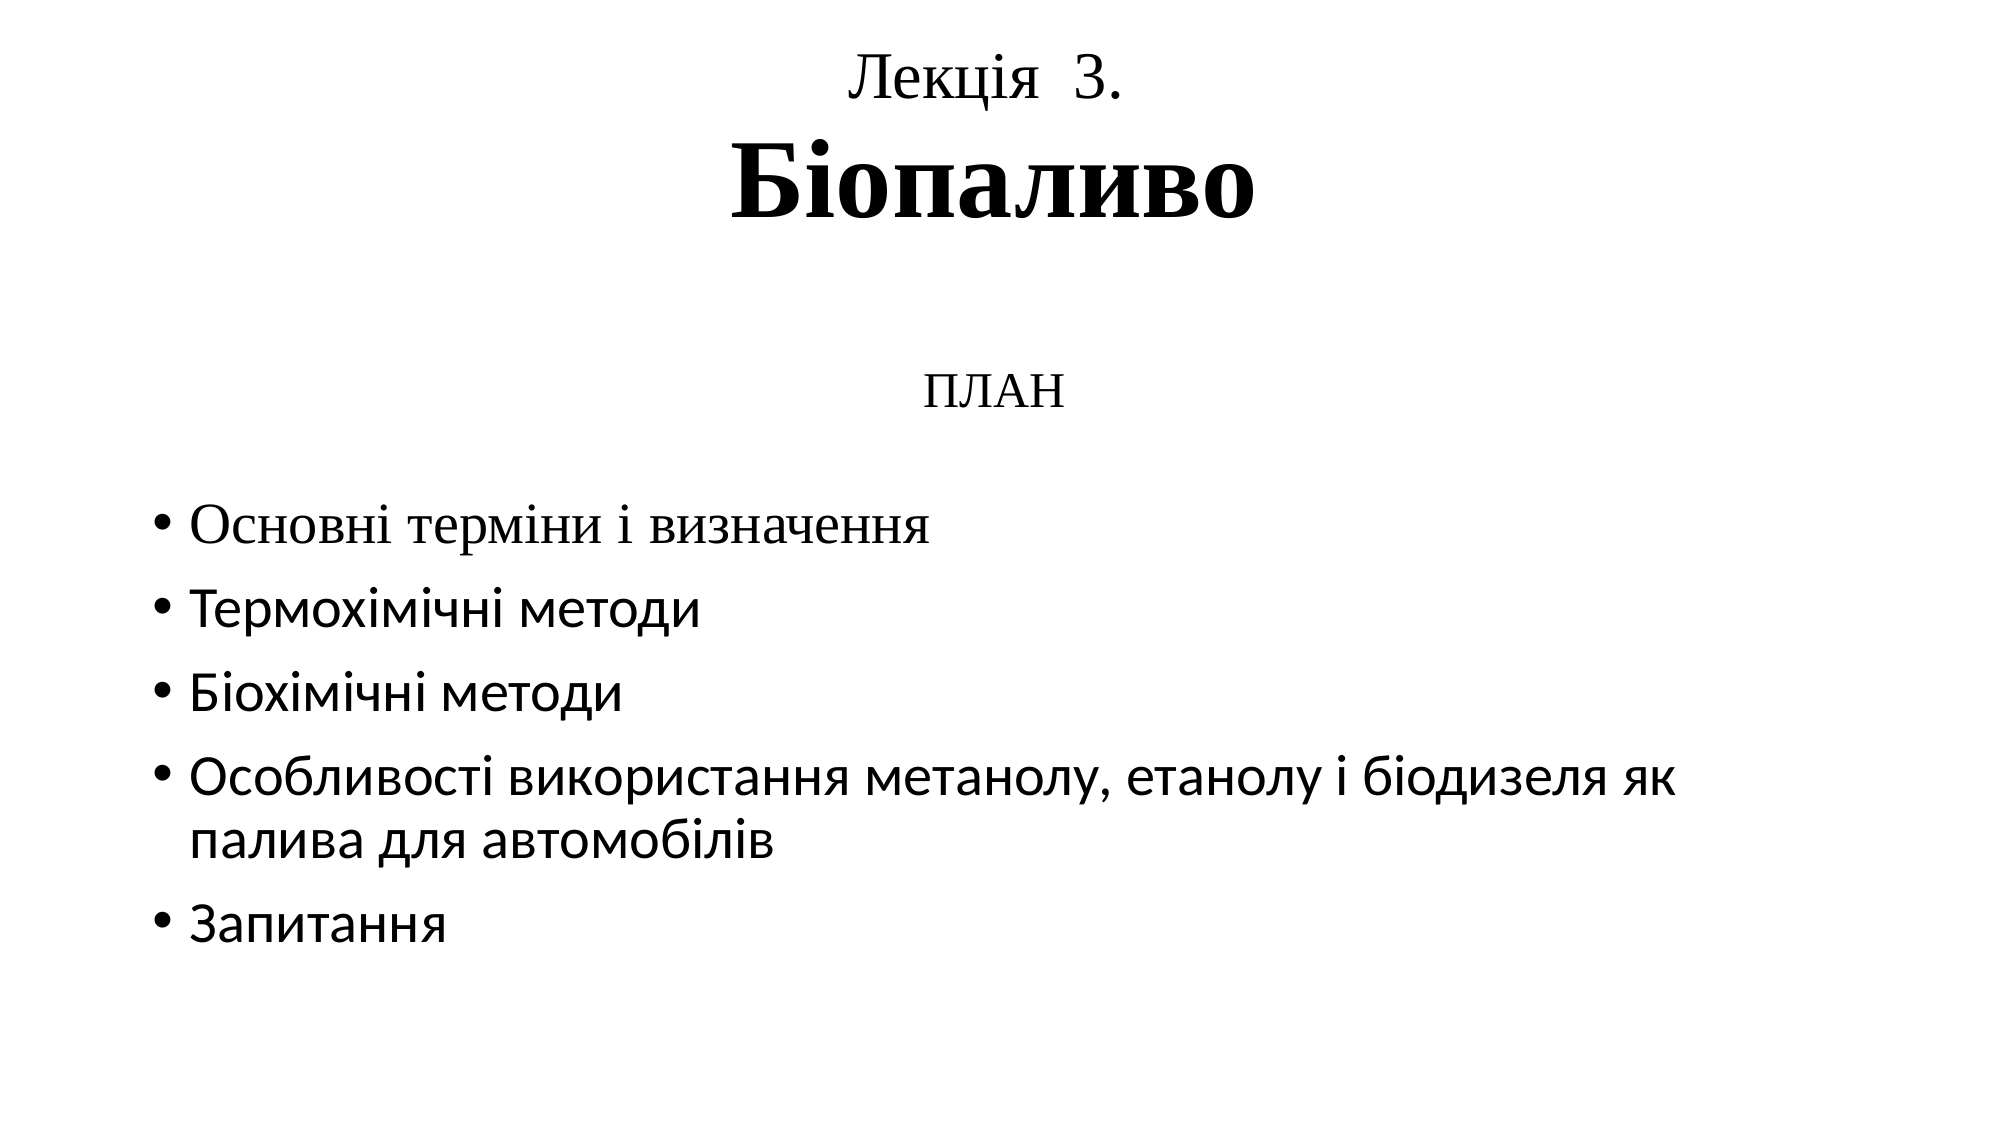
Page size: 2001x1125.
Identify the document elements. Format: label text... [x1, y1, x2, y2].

list Лекція 3. Біопаливо ПЛАН Основні терміни і визначення Термохімічні методи Біохімічні методи Особливості використання метанолу, етанолу і біодизеля як палива для автомобілів Запитання [137, 33, 1863, 1014]
